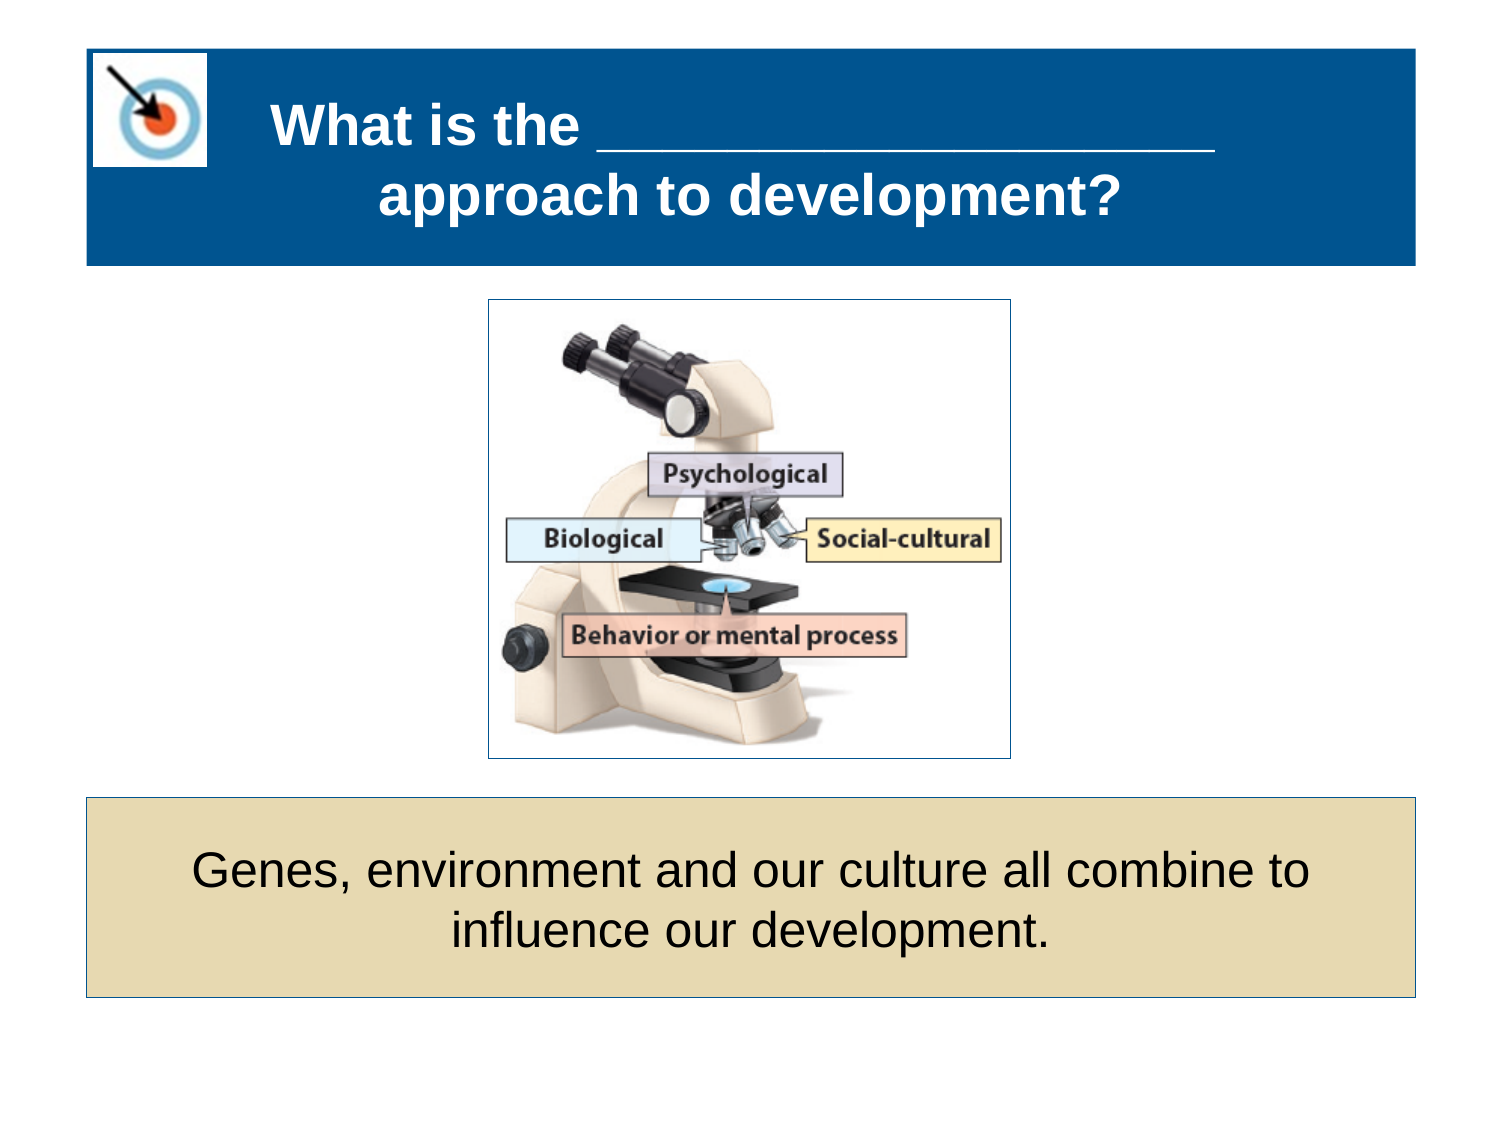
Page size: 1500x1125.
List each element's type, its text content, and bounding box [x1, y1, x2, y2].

list Genes, environment and our culture all combine to influence our development. [86, 797, 1416, 998]
picture [93, 53, 207, 167]
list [488, 299, 1011, 759]
title What is the ___________________ approach to development? [86, 48, 1416, 266]
